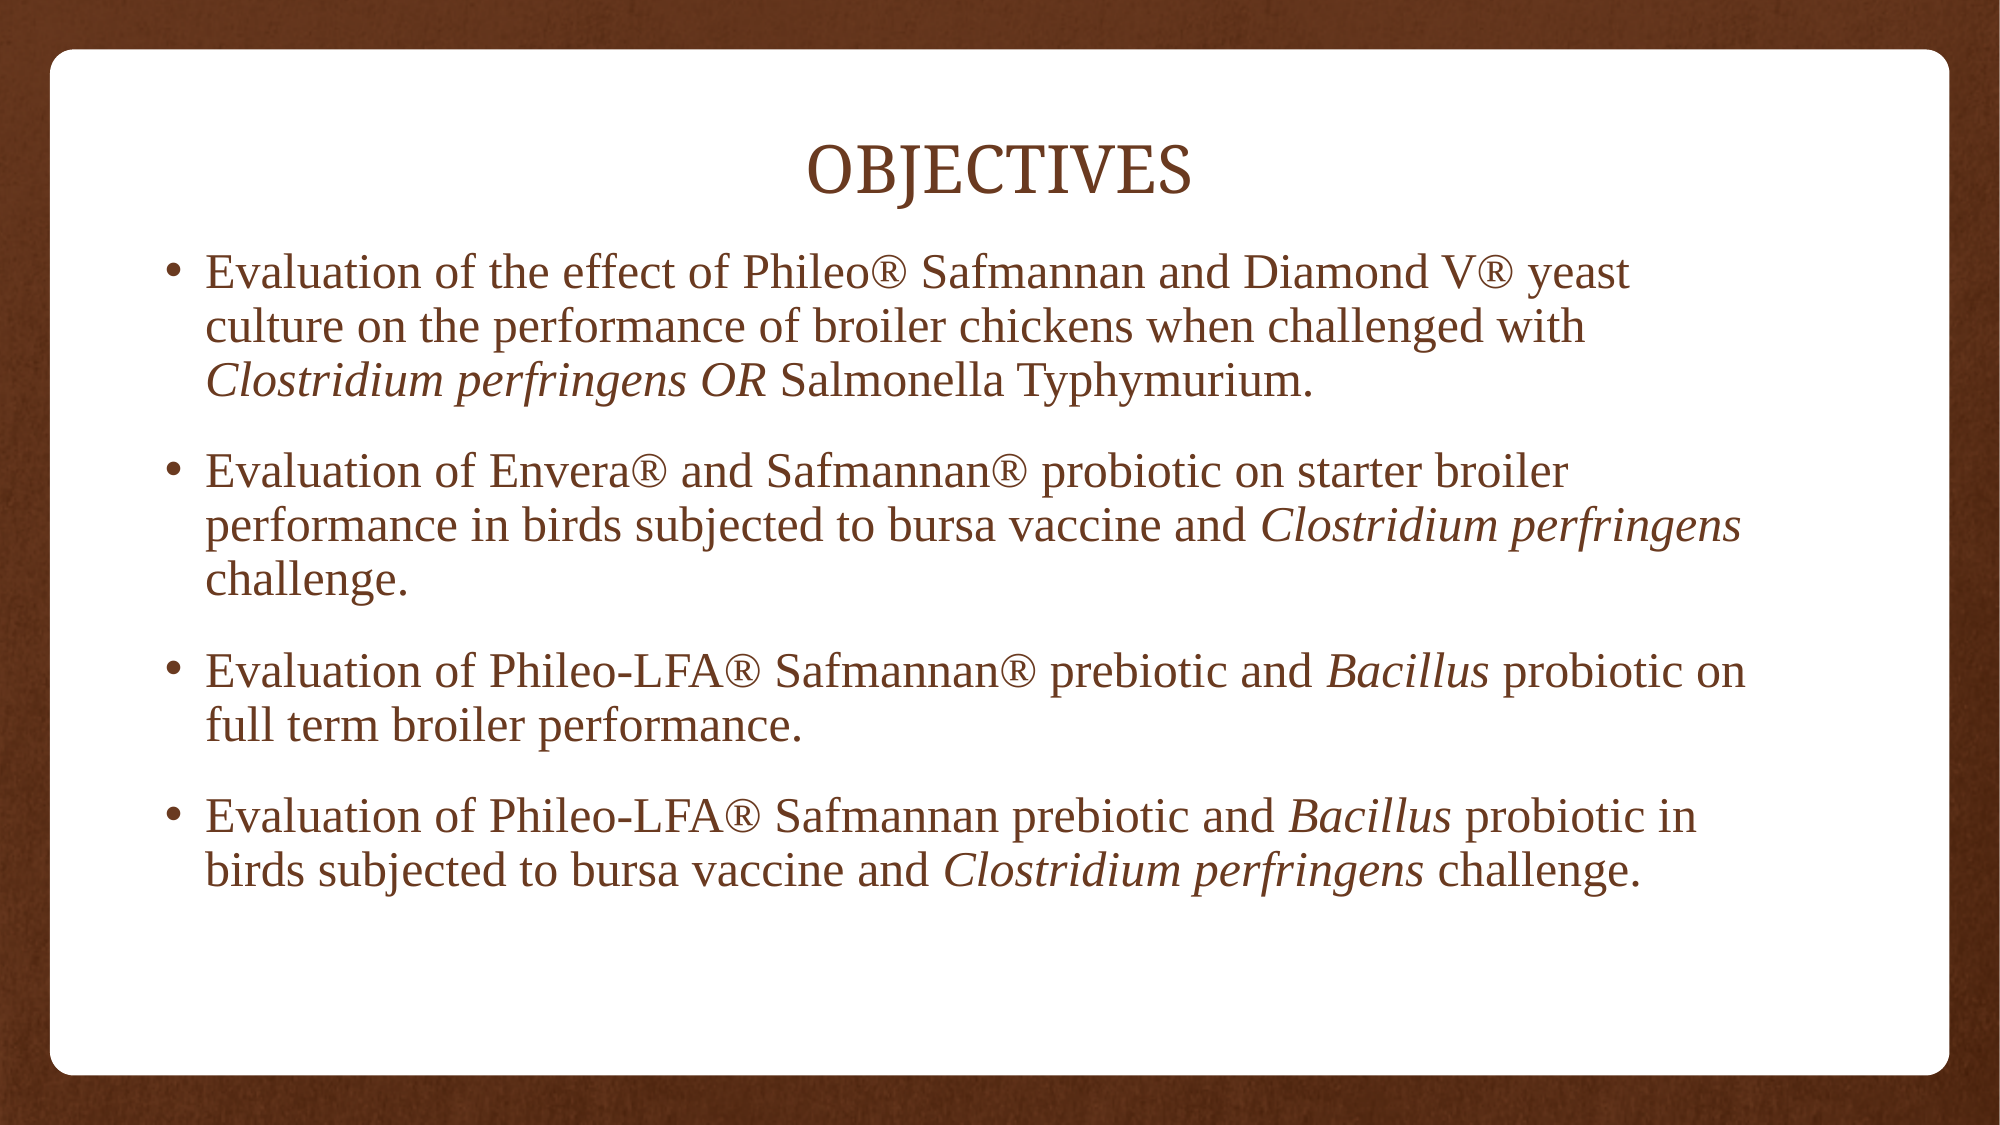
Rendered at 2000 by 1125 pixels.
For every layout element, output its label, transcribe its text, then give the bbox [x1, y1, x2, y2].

list Evaluation of the effect of Phileo® Safmannan and Diamond V® yeast culture on the performance of broiler chickens when challenged with Clostridium perfringens OR Salmonella Typhymurium. Evaluation of Envera® and Safmannan® probiotic on starter broiler performance in birds subjected to bursa vaccine and Clostridium perfringens challenge. Evaluation of Phileo-LFA® Safmannan® prebiotic and Bacillus probiotic on full term broiler performance. Evaluation of Phileo-LFA® Safmannan prebiotic and Bacillus probiotic in birds subjected to bursa vaccine and Clostridium perfringens challenge. [149, 237, 1797, 1050]
title OBJECTIVES [199, 70, 1800, 263]
